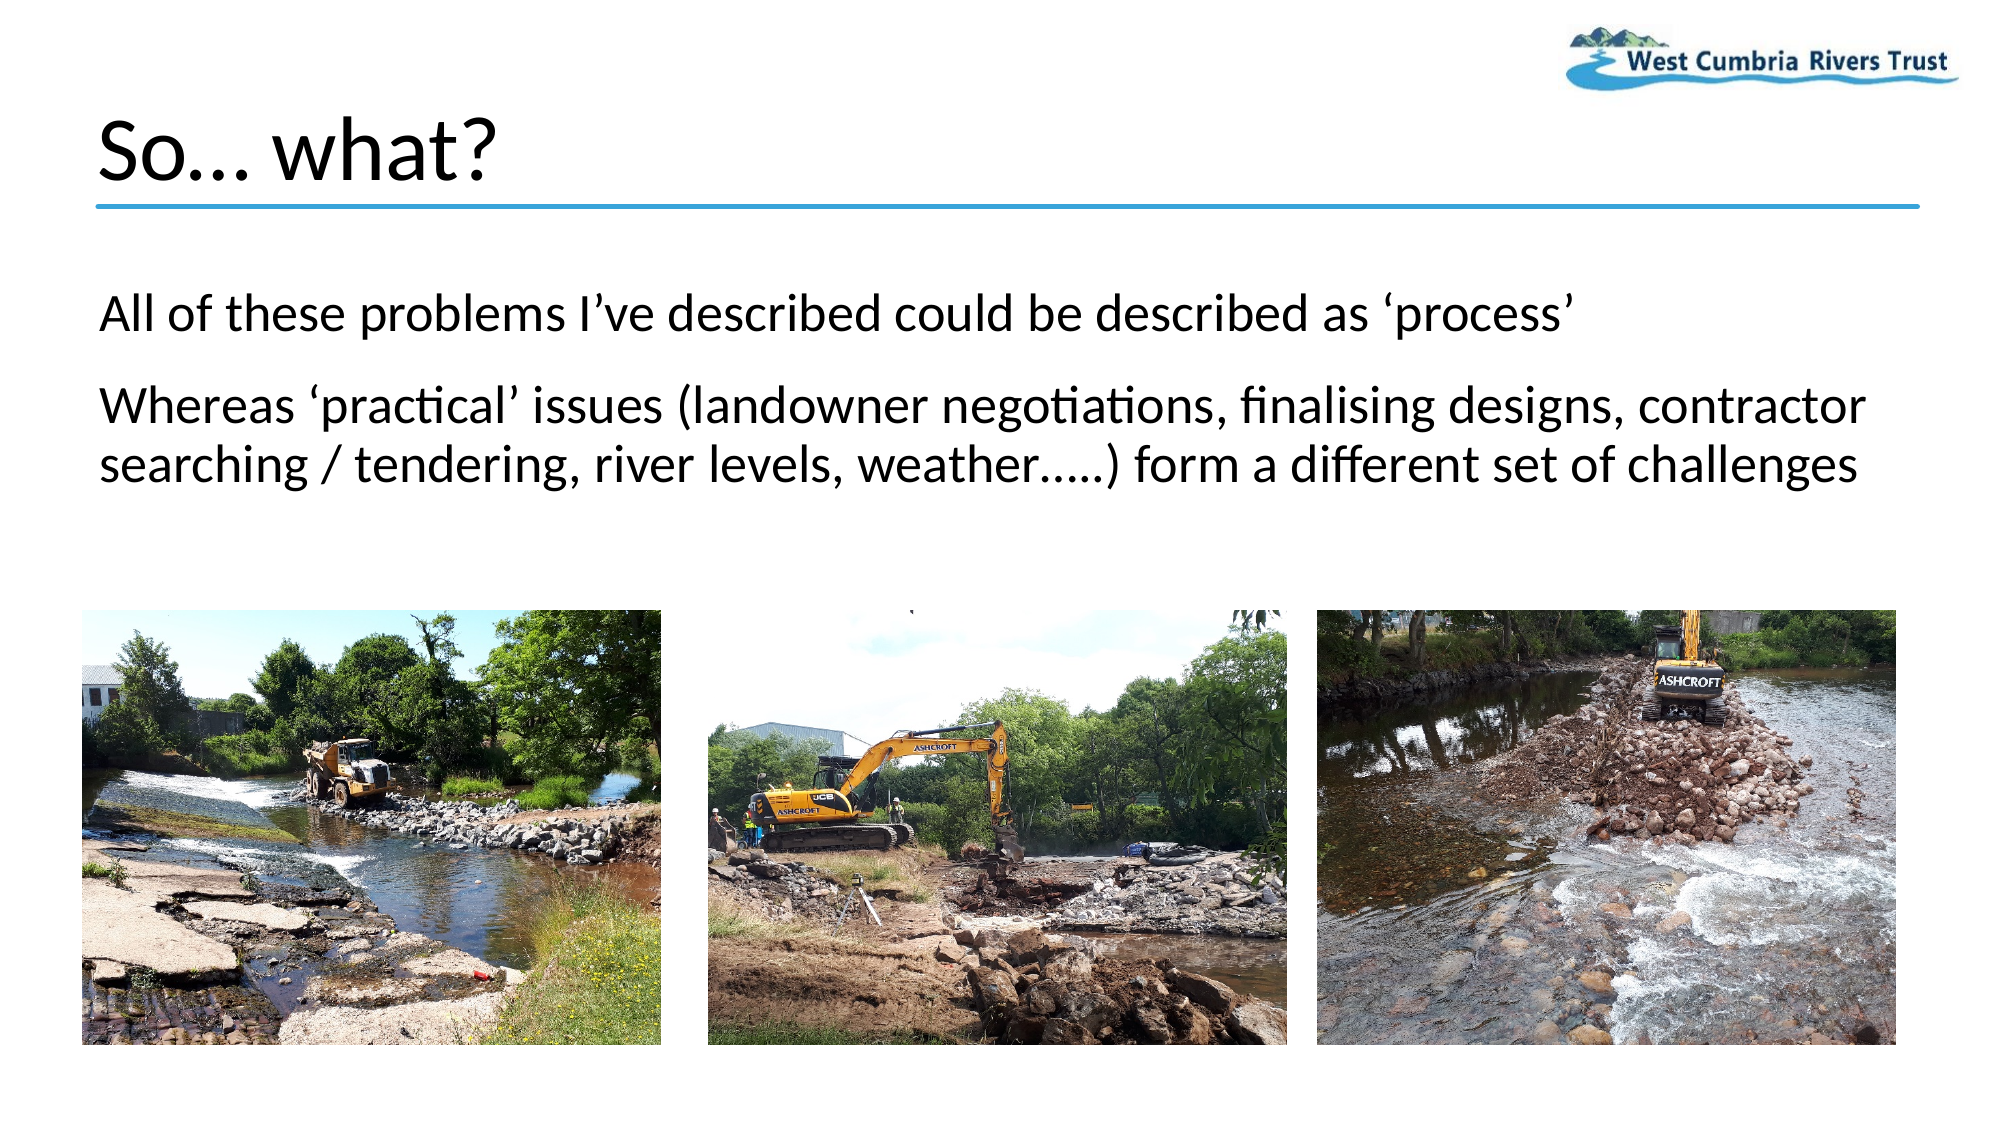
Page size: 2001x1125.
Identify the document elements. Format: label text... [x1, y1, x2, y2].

picture [81, 610, 661, 1045]
title So… what? [82, 42, 1934, 260]
picture [708, 610, 1287, 1045]
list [1558, 24, 1966, 110]
text_box All of these problems I’ve described could be described as ‘process’ Whereas ‘practical’ issues (landowner negotiations, finalising designs, contractor searching / tendering, river levels, weather…..) form a different set of challenges [84, 277, 1914, 1066]
picture [1317, 610, 1896, 1045]
